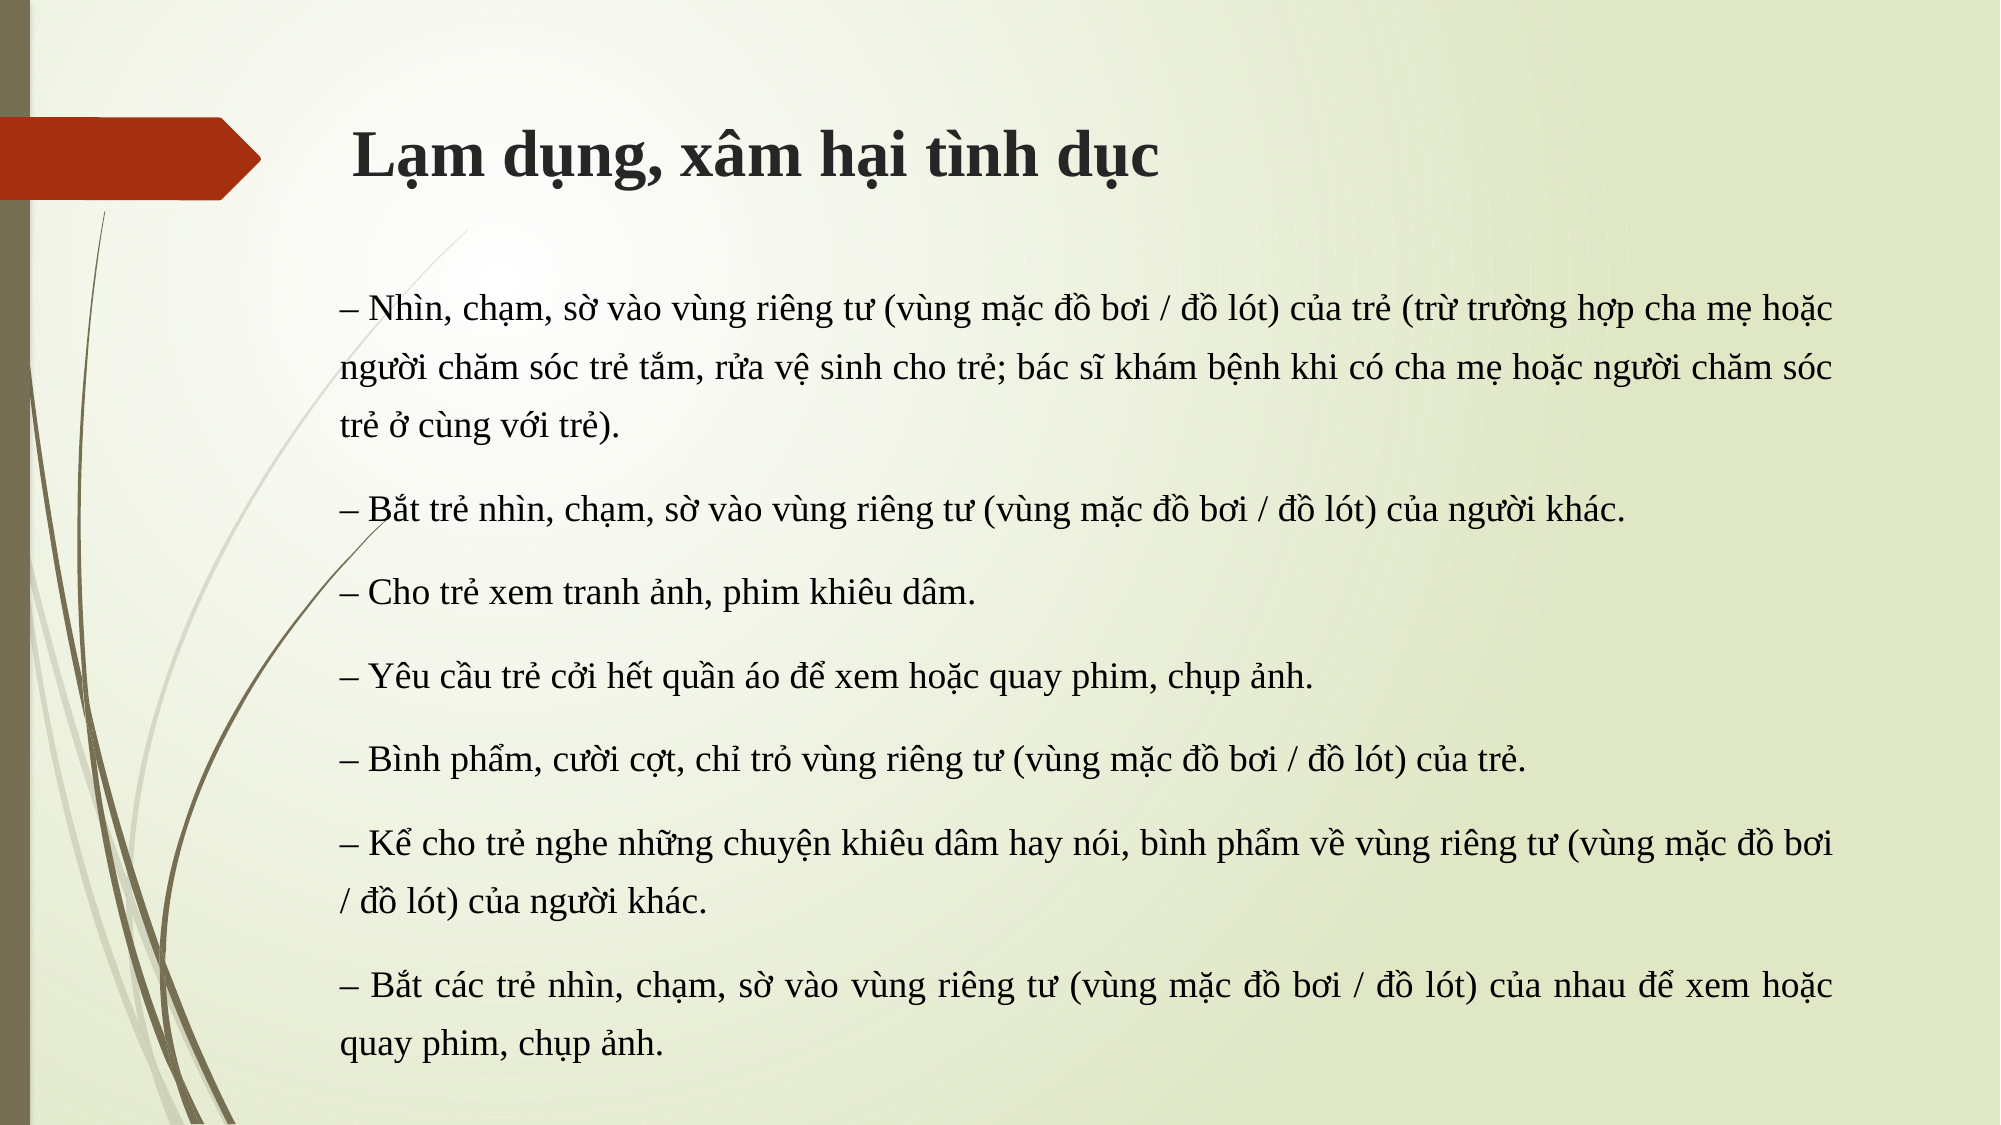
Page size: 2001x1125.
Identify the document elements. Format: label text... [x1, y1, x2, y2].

title Lạm dụng, xâm hại tình dục [337, 102, 1888, 222]
text_box – Nhìn, chạm, sờ vào vùng riêng tư (vùng mặc đồ bơi / đồ lót) của trẻ (trừ trường hợp cha mẹ hoặc người chăm sóc trẻ tắm, rửa vệ sinh cho trẻ; bác sĩ khám bệnh khi có cha mẹ hoặc người chăm sóc trẻ ở cùng với trẻ). – Bắt trẻ nhìn, chạm, sờ vào vùng riêng tư (vùng mặc đồ bơi / đồ lót) của người khác. – Cho trẻ xem tranh ảnh, phim khiêu dâm. – Yêu cầu trẻ cởi hết quần áo để xem hoặc quay phim, chụp ảnh. – Bình phẩm, cười cợt, chỉ trỏ vùng riêng tư (vùng mặc đồ bơi / đồ lót) của trẻ. – Kể cho trẻ nghe những chuyện khiêu dâm hay nói, bình phẩm về vùng riêng tư (vùng mặc đồ bơi / đồ lót) của người khác. – Bắt các trẻ nhìn, chạm, sờ vào vùng riêng tư (vùng mặc đồ bơi / đồ lót) của nhau để xem hoặc quay phim, chụp ảnh. [324, 262, 1850, 1125]
list [293, 233, 1869, 1070]
